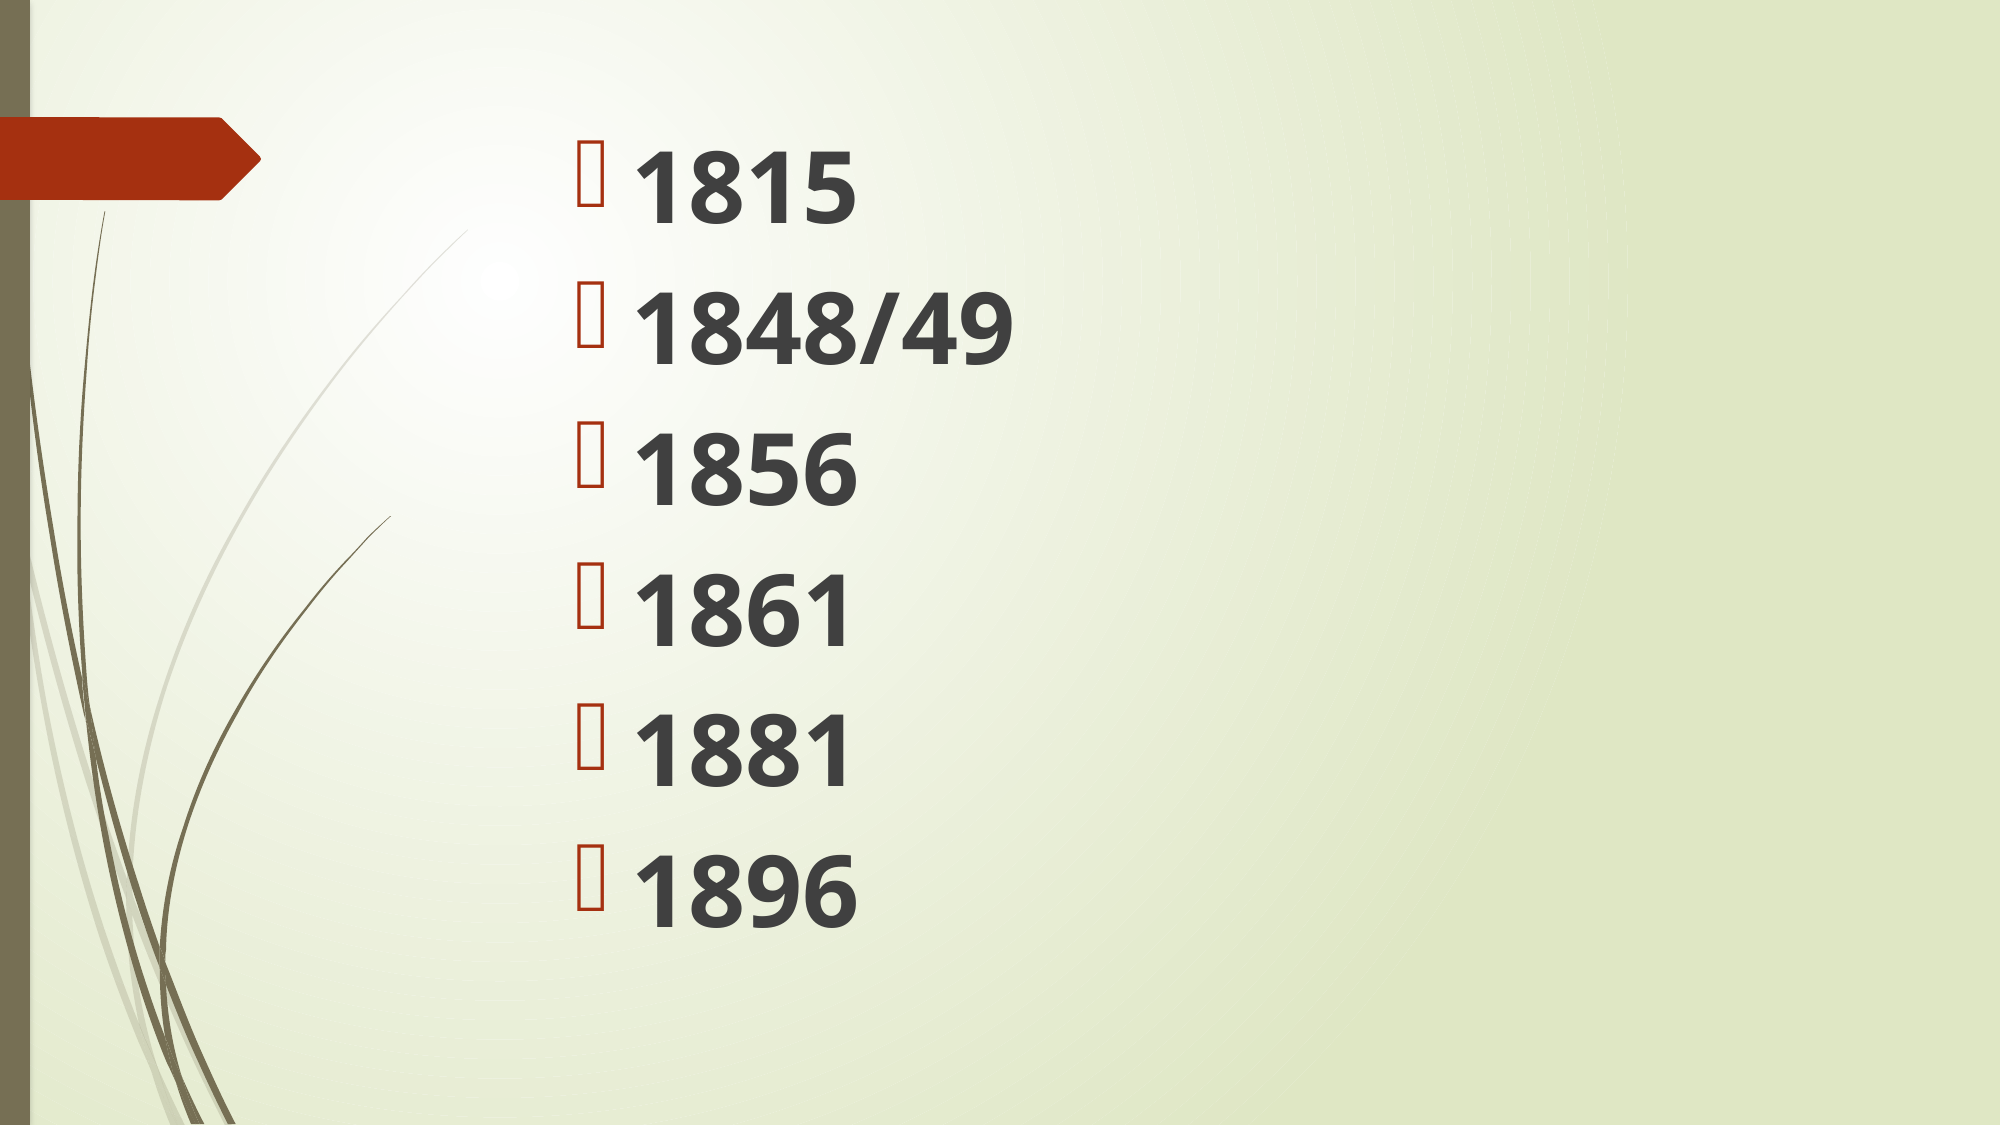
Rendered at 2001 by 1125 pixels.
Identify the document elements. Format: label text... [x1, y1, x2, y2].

list 1815 1848/49 1856 1861 1881 1896 [559, 116, 1888, 970]
